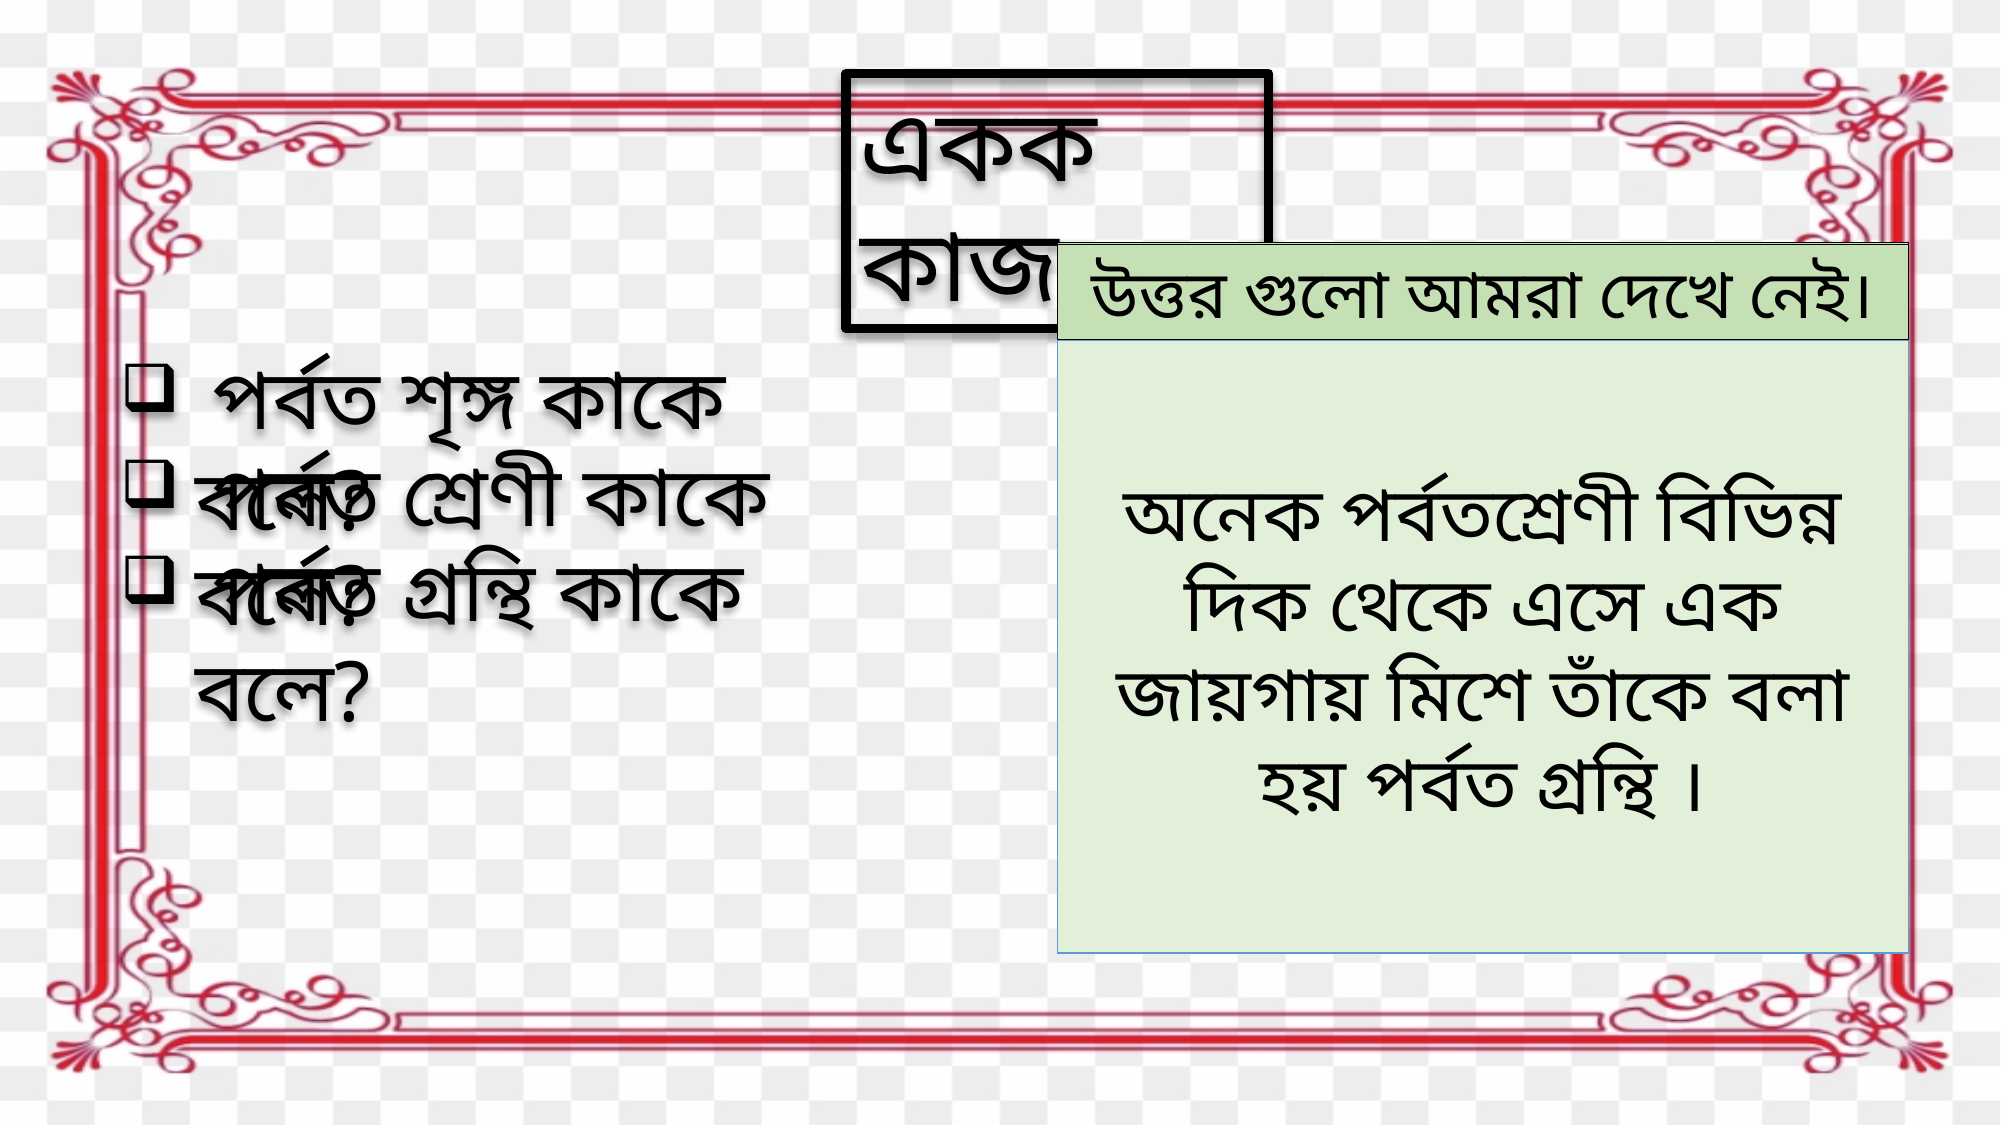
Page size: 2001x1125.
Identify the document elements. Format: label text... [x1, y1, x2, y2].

text_box একক কাজ [845, 73, 1269, 329]
text_box পর্বত শ্রেণী কাকে বলে? [105, 435, 846, 531]
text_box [1057, 244, 1909, 954]
picture [0, 0, 2001, 1125]
text_box পর্বত শৃঙ্গ কাকে বলে? [105, 339, 812, 435]
text_box পর্বত গ্রন্থি কাকে বলে? [105, 531, 846, 746]
